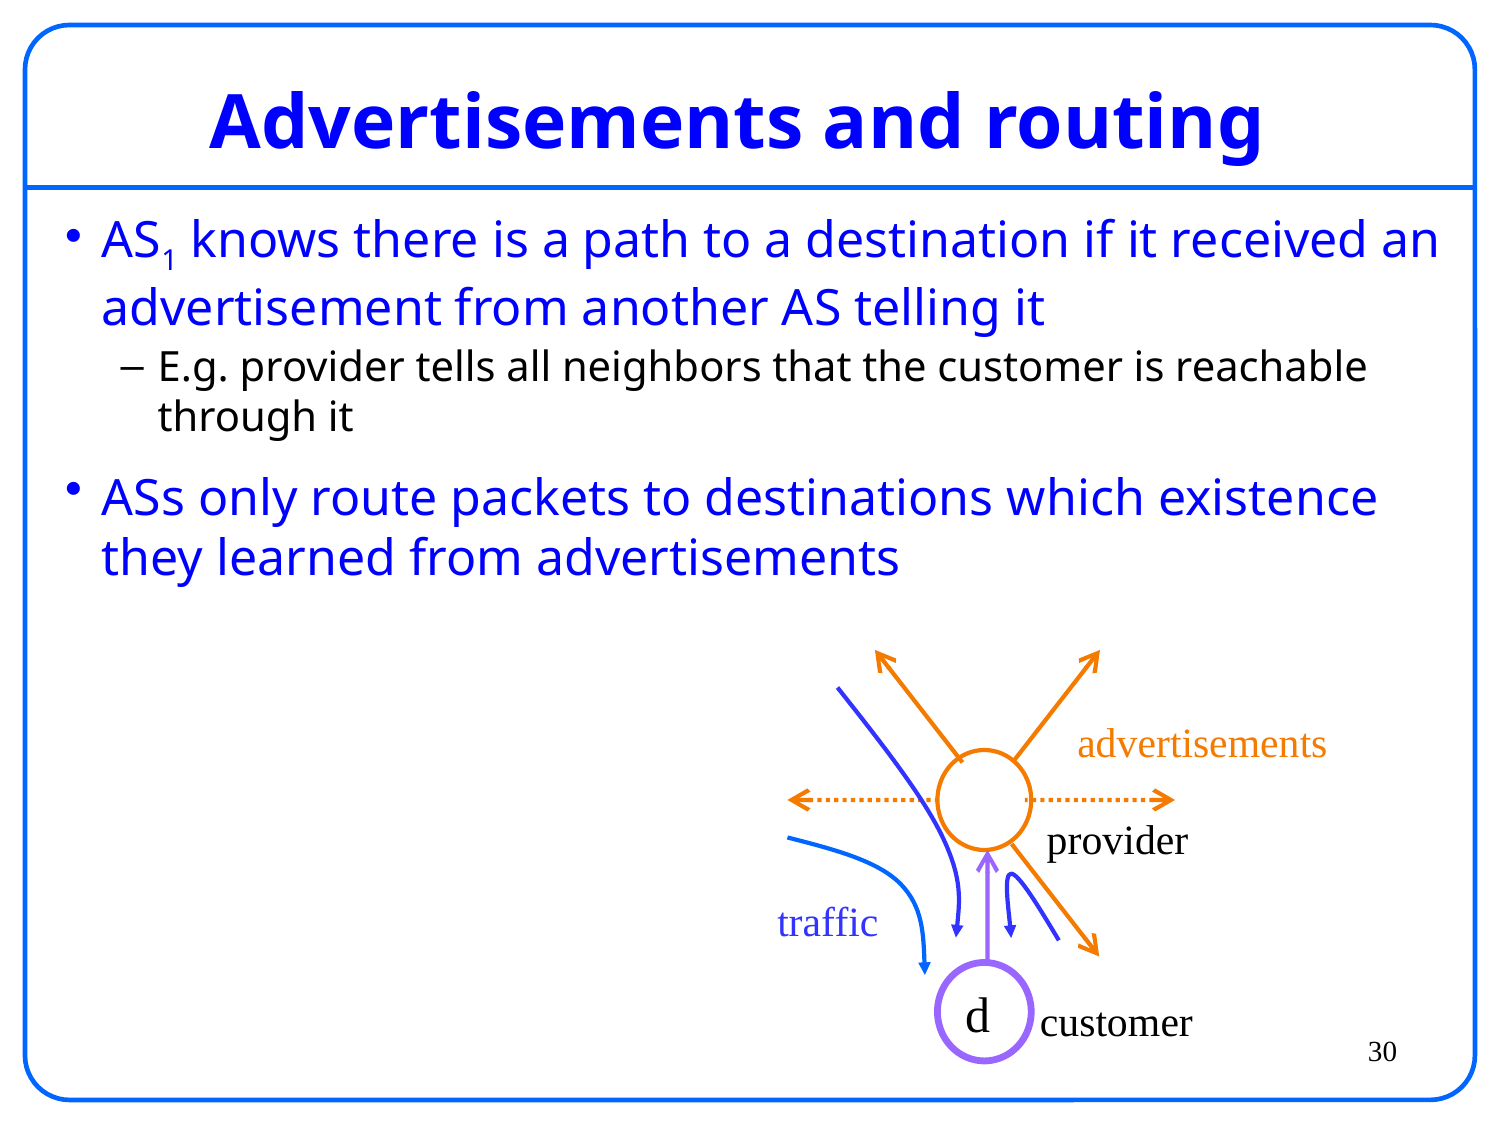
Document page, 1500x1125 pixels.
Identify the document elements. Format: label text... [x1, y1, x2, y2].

text_box d [950, 983, 1005, 1050]
title Advertisements and routing [50, 62, 1425, 175]
text_box [937, 983, 950, 1046]
slide_number 30 [1262, 1024, 1413, 1088]
text_box [954, 983, 1025, 1061]
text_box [787, 649, 1343, 957]
text_box customer [1024, 987, 1208, 1053]
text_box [762, 687, 1060, 976]
list AS1 knows there is a path to a destination if it received an advertisement from another AS telling it E.g. provider tells all neighbors that the customer is reachable through it ASs only route packets to destinations which existence they learned from advertisements [50, 200, 1463, 550]
